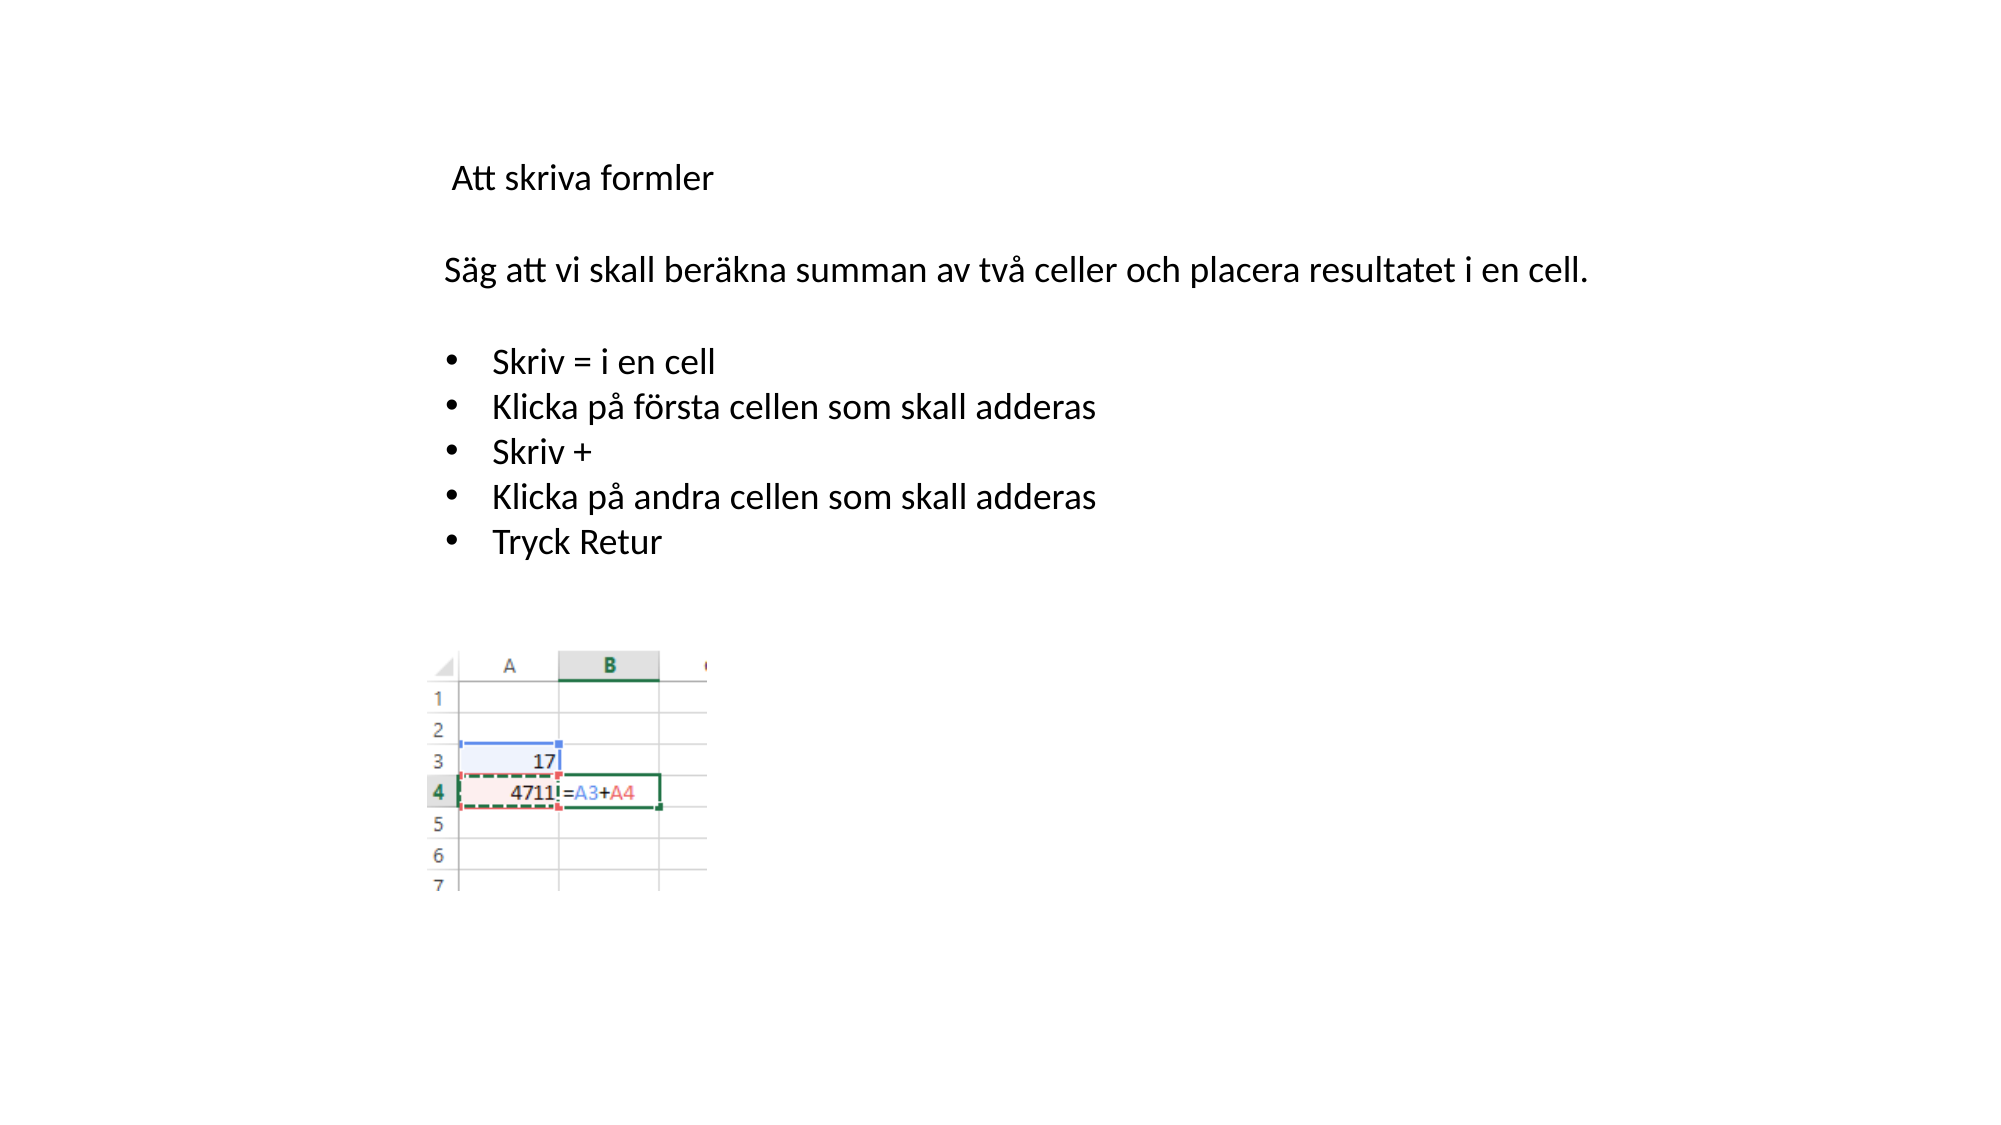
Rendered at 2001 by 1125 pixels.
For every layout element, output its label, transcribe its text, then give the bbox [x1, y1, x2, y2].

text_box Säg att vi skall beräkna summan av två celler och placera resultatet i en cell. [429, 237, 1606, 298]
picture [426, 637, 707, 891]
text_box Skriv = i en cell Klicka på första cellen som skall adderas Skriv + Klicka på andra cellen som skall adderas Tryck Retur [430, 329, 1113, 570]
text_box Att skriva formler [436, 145, 730, 206]
